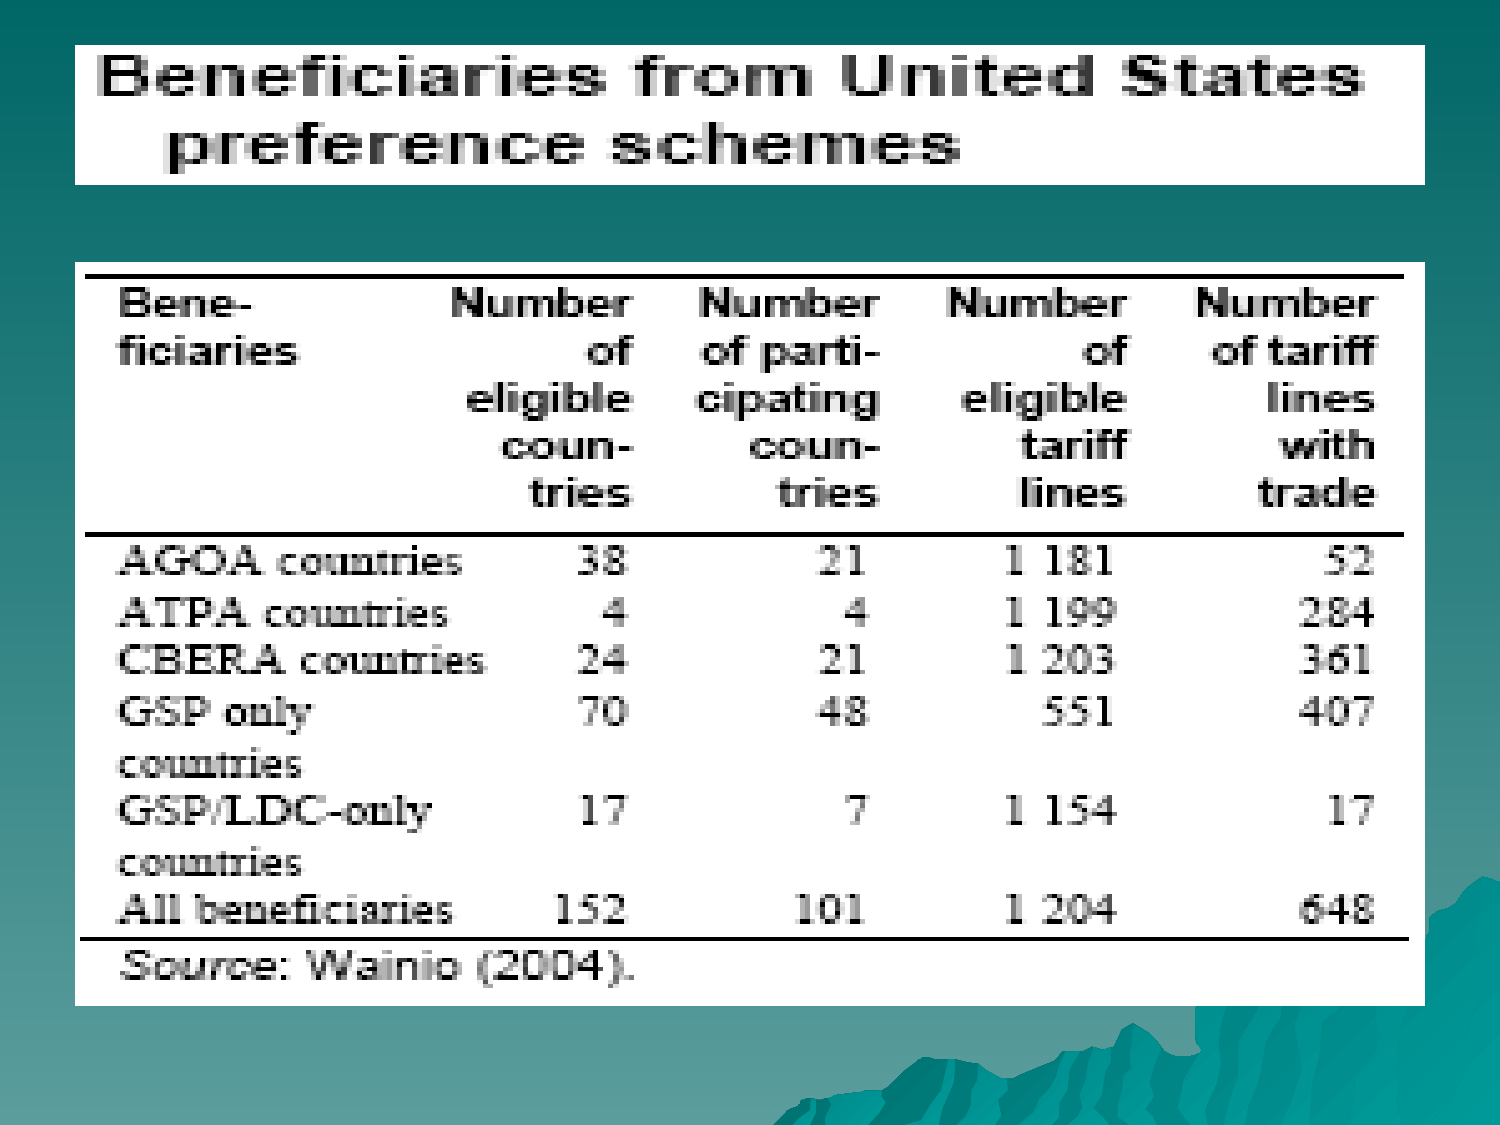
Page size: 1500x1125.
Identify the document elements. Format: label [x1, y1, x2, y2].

title [74, 45, 1426, 185]
list [74, 262, 1426, 1006]
